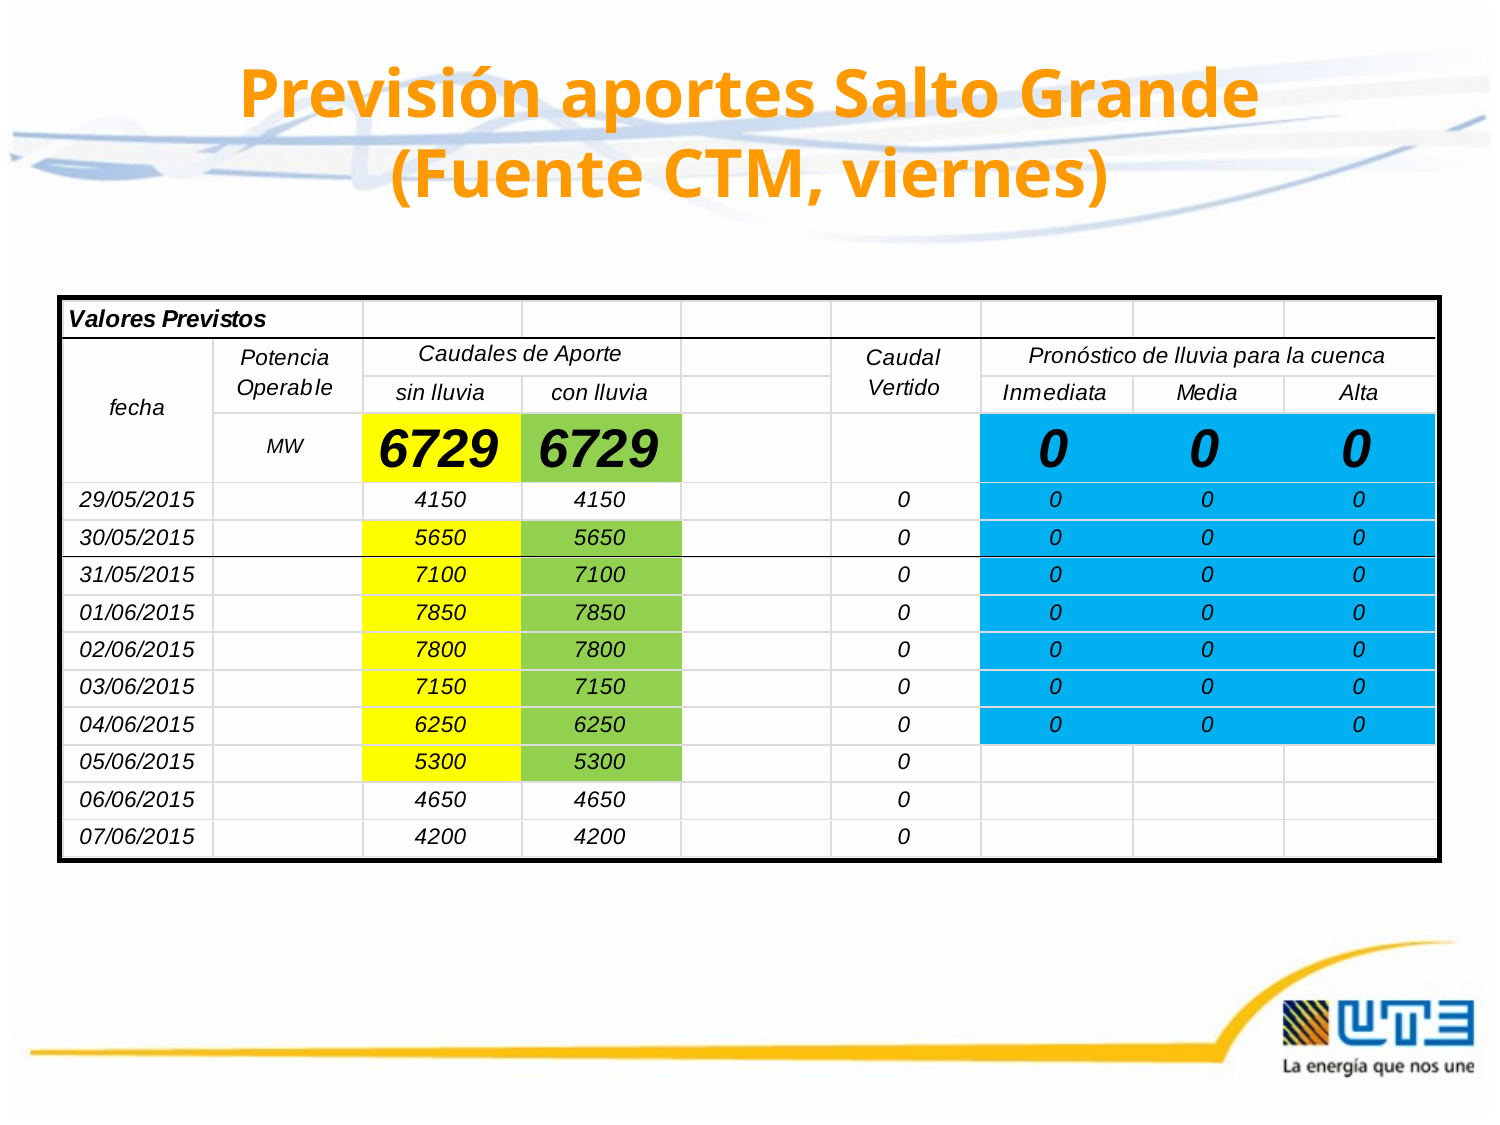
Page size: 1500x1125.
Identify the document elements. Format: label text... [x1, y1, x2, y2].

title Previsión aportes Salto Grande (Fuente CTM, viernes) [112, 37, 1388, 226]
picture [7, 6, 1493, 1118]
